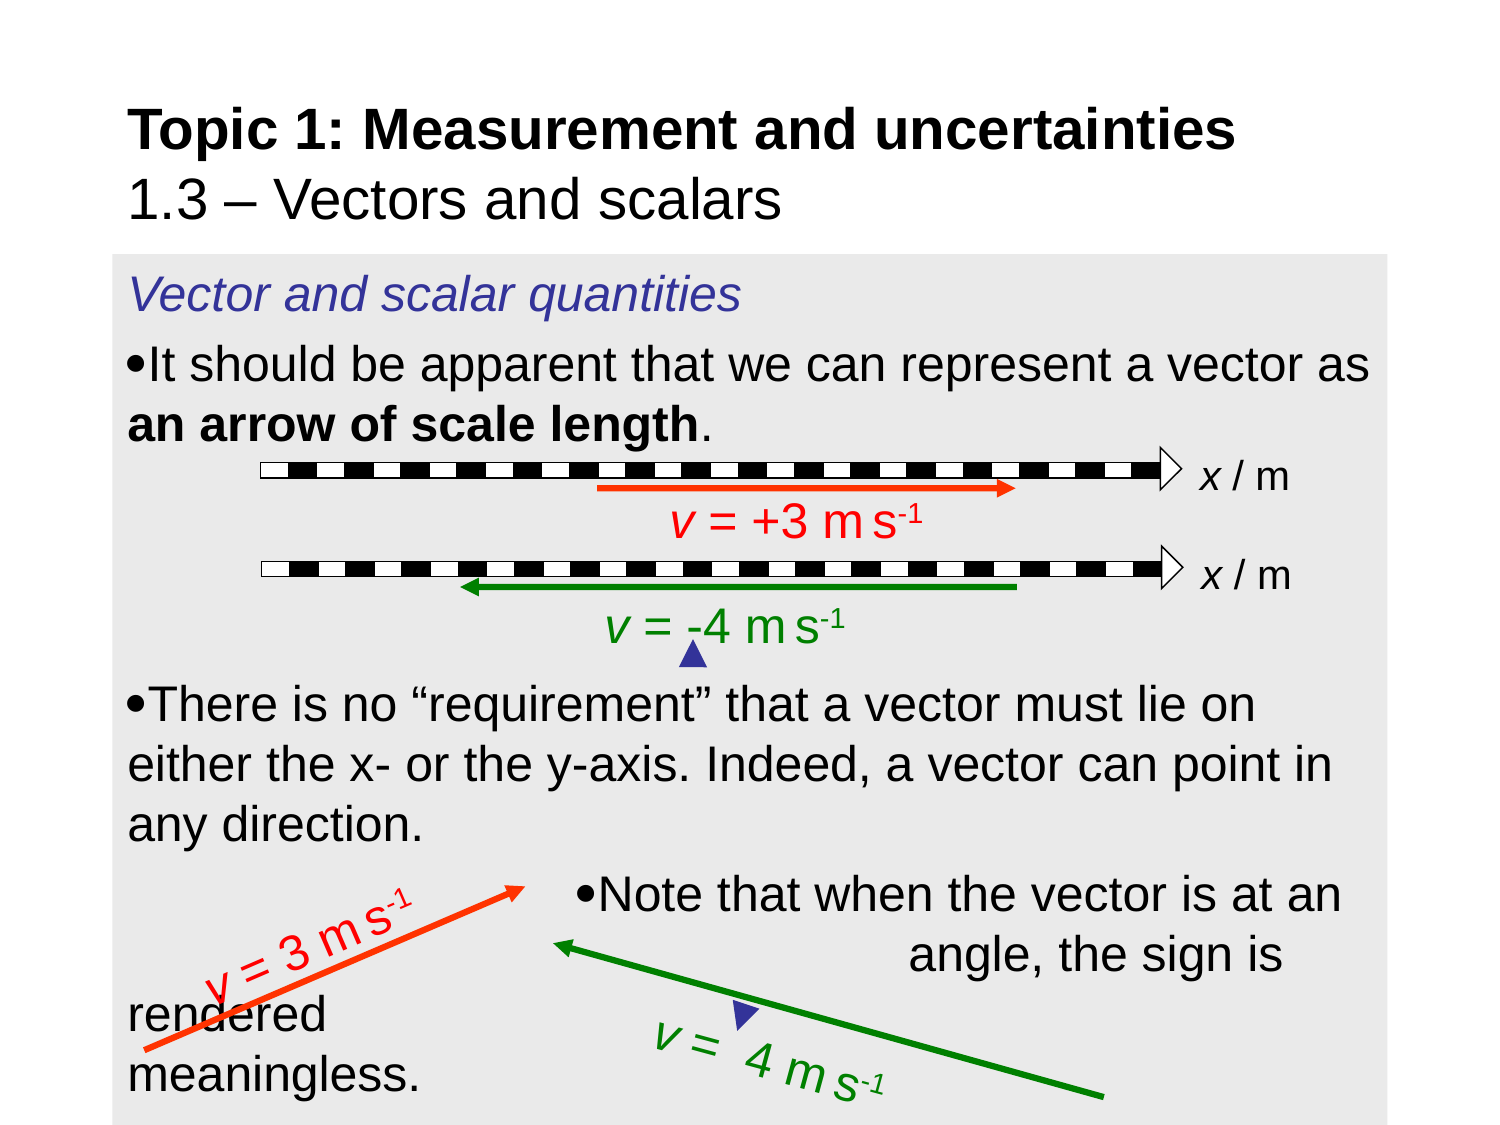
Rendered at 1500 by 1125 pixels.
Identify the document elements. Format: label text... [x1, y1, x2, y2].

text_box [686, 639, 700, 665]
text_box v = +3 m s-1 [654, 515, 981, 538]
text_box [261, 540, 1318, 606]
text_box [735, 1005, 747, 1031]
text_box v = 3 m s-1 [176, 830, 509, 1037]
title Topic 1: Measurement and uncertainties 1.3 – Vectors and scalars [112, 87, 1388, 235]
text_box [504, 885, 526, 897]
text_box v = -4 m s-1 [589, 614, 916, 670]
text_box v = 4 m s-1 [628, 988, 966, 1125]
text_box [553, 940, 1104, 1098]
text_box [260, 441, 1317, 507]
text_box Vector and scalar quantities It should be apparent that we can represent a vector as an arrow of scale length. There is no “requirement” that a vector must lie on either the x- or the y-axis. Indeed, a vector can point in any direction. Note that when the vector is at an angle, the sign is rendered meaningless. [112, 254, 1388, 1125]
